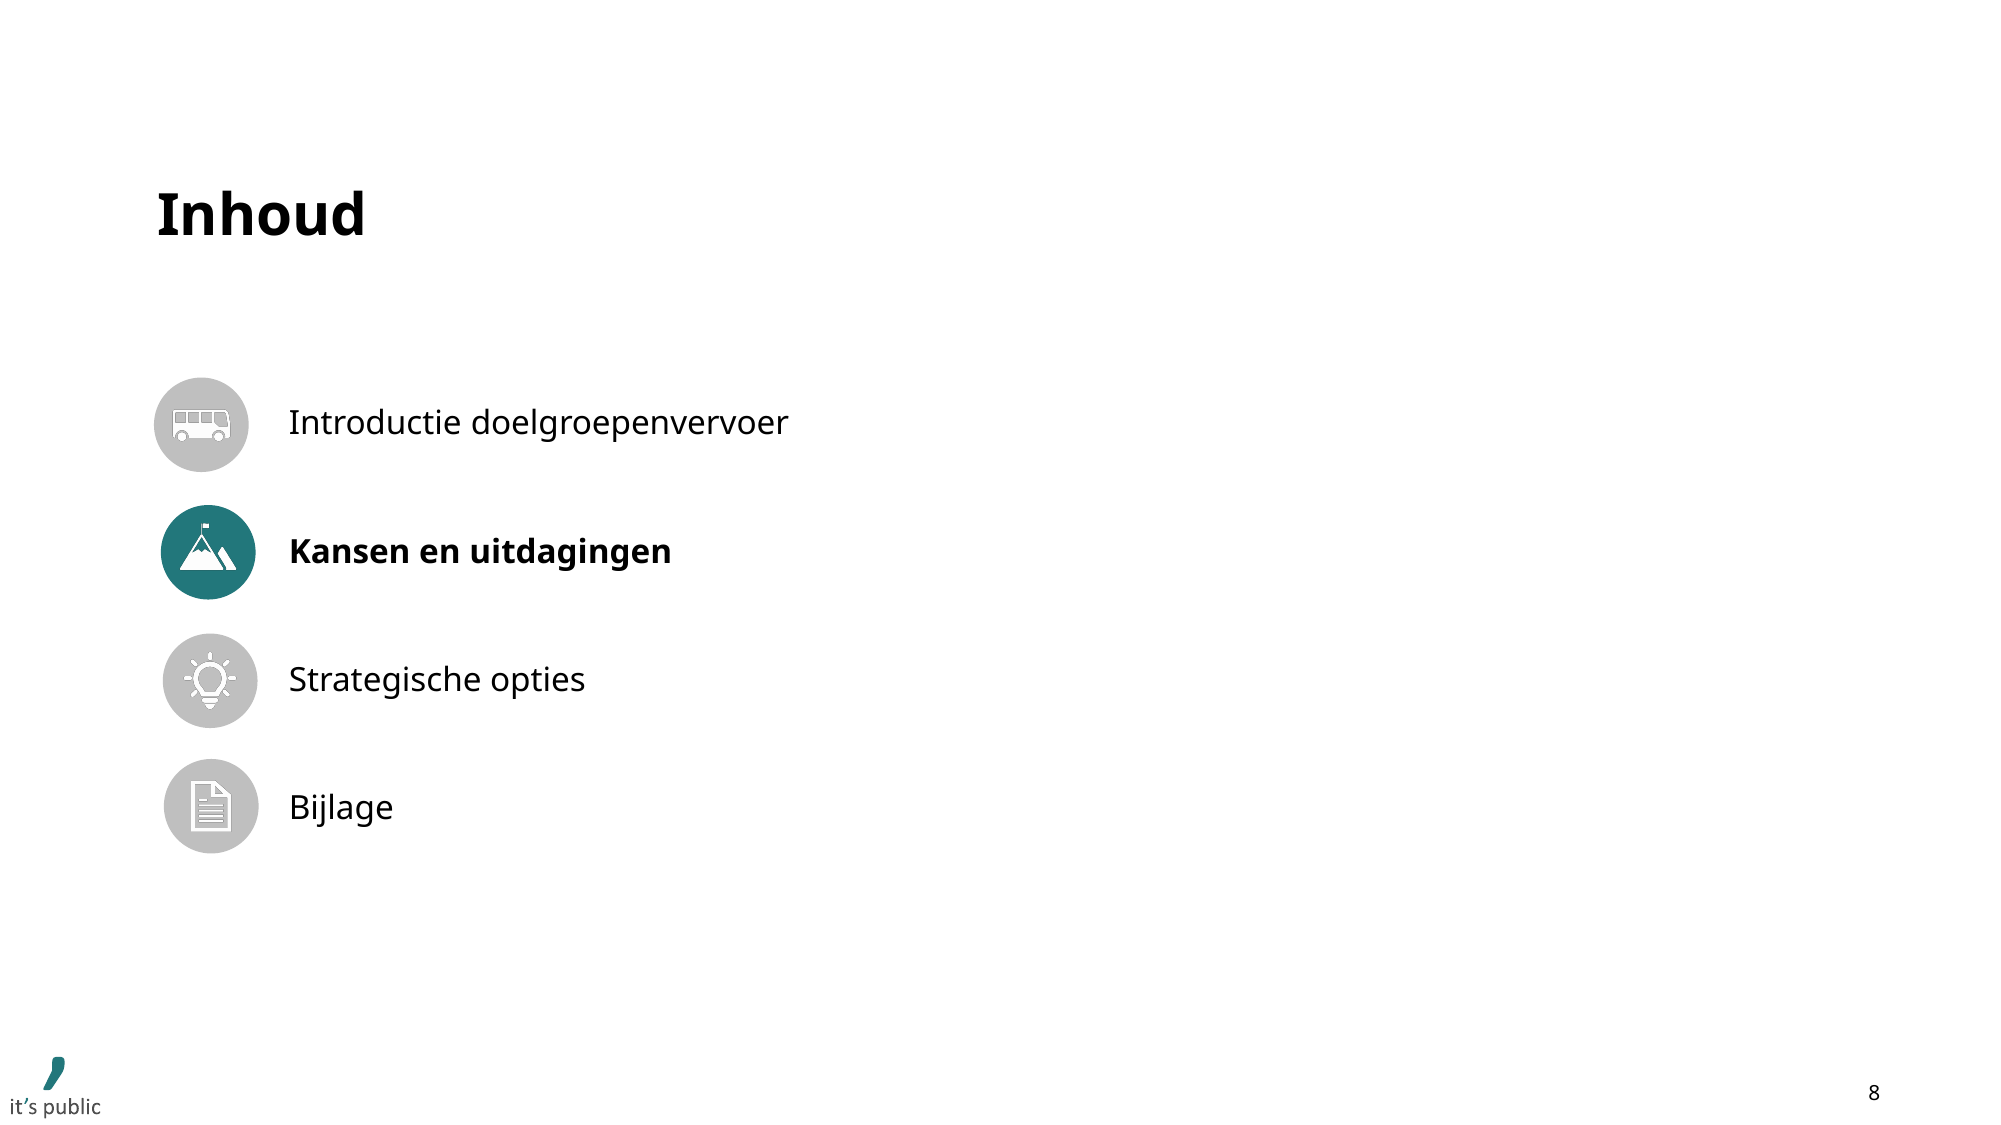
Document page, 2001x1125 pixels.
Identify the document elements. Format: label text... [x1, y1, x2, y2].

slide_number 8 [1724, 1080, 1892, 1107]
text_box Introductie doelgroepenvervoer [271, 376, 1886, 472]
text_box Kansen en uitdagingen [271, 505, 1886, 600]
picture [180, 775, 243, 838]
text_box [153, 377, 249, 473]
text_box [160, 505, 256, 600]
text_box Inhoud [154, 178, 1154, 256]
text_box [162, 633, 258, 729]
text_box Bijlage [271, 762, 1886, 857]
text_box [163, 758, 259, 854]
text_box Strategische opties [271, 633, 1886, 728]
